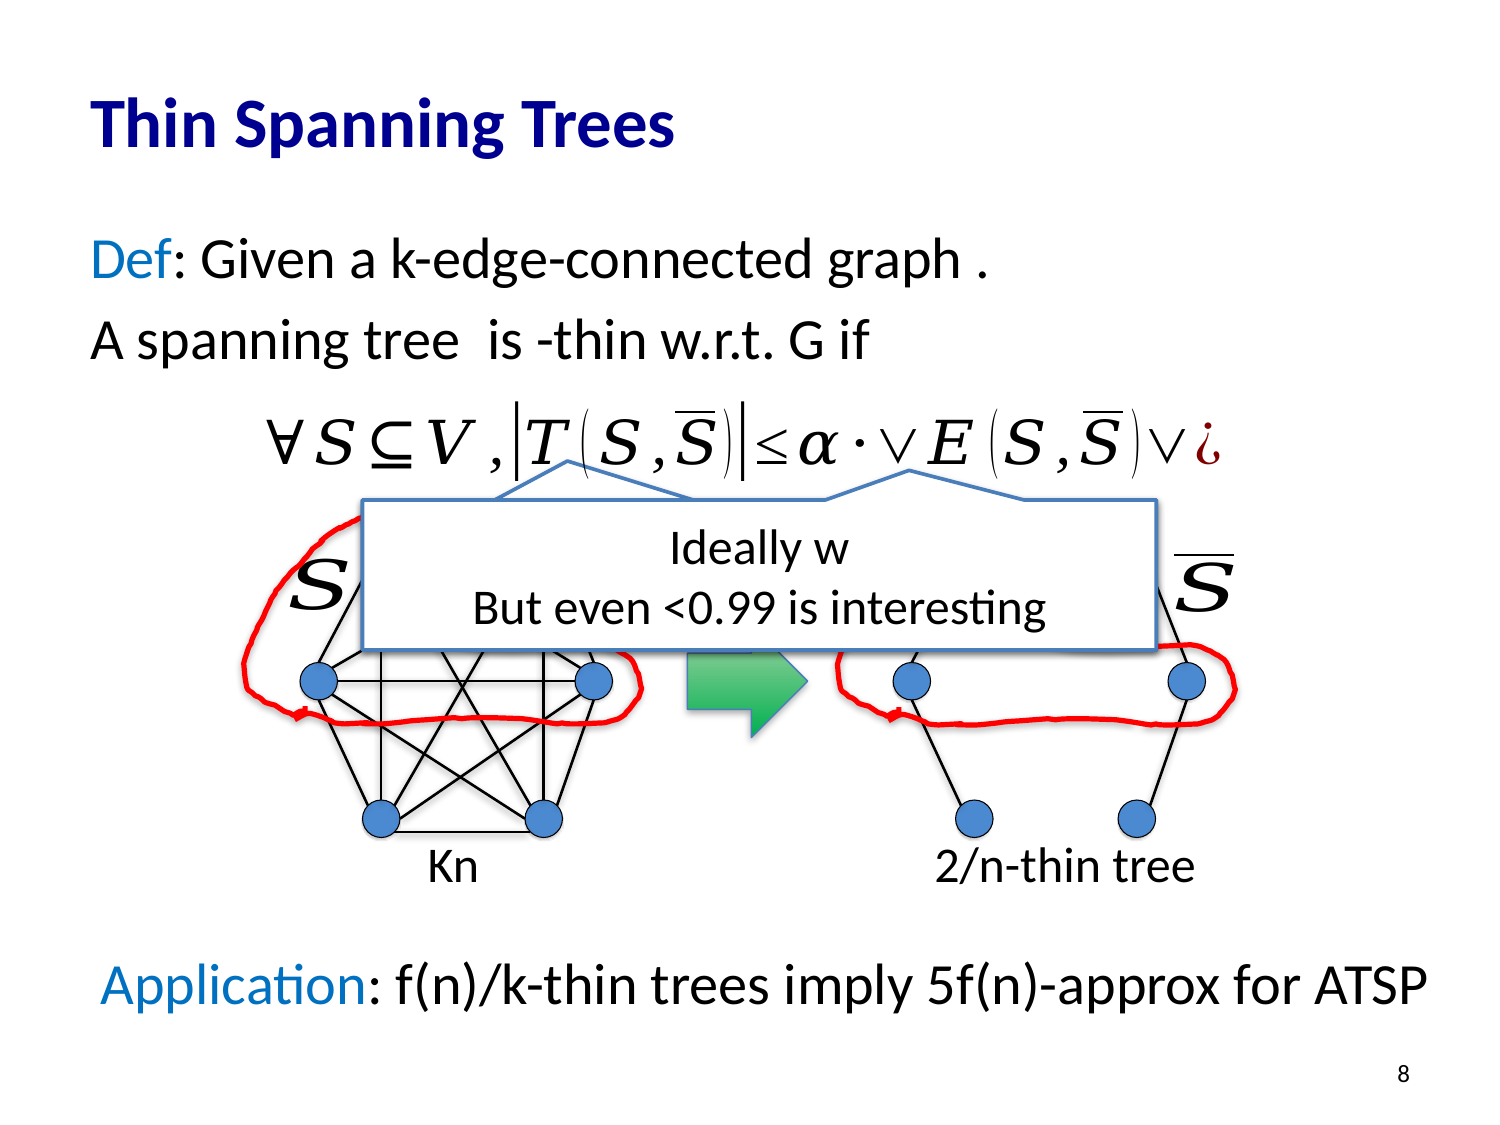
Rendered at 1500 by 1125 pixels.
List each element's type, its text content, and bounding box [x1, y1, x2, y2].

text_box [892, 734, 1206, 838]
text_box 2/n-thin tree [919, 835, 1211, 900]
text_box Kn [412, 847, 495, 900]
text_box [837, 510, 1238, 726]
title Thin Spanning Trees [75, 24, 1425, 213]
text_box Application: f(n)/k-thin trees imply 5f(n)-approx for ATSP [85, 939, 1445, 1024]
slide_number 8 [1074, 1042, 1425, 1103]
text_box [299, 733, 613, 838]
text_box [686, 660, 809, 739]
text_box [243, 509, 645, 725]
